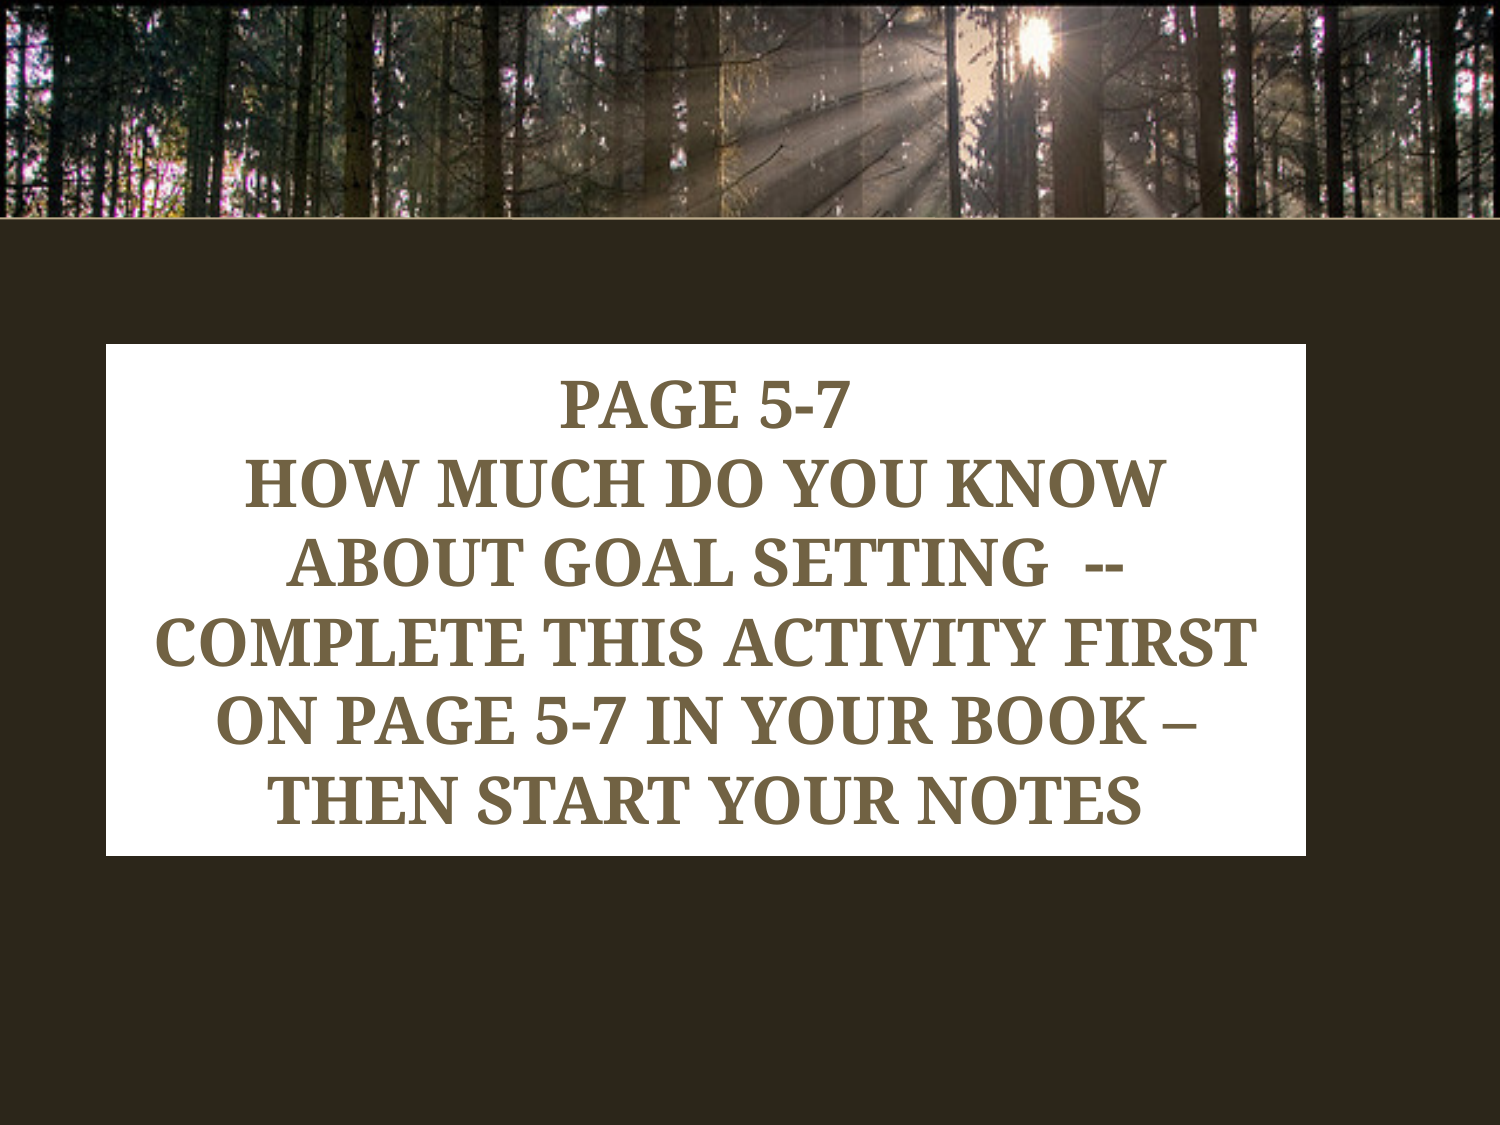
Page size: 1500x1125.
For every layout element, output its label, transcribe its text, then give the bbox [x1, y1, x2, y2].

title Page 5-7 How much Do you Know about Goal Setting --complete this activity first on page 5-7 in your book – then start your notes [106, 344, 1306, 856]
picture [0, 0, 1500, 217]
